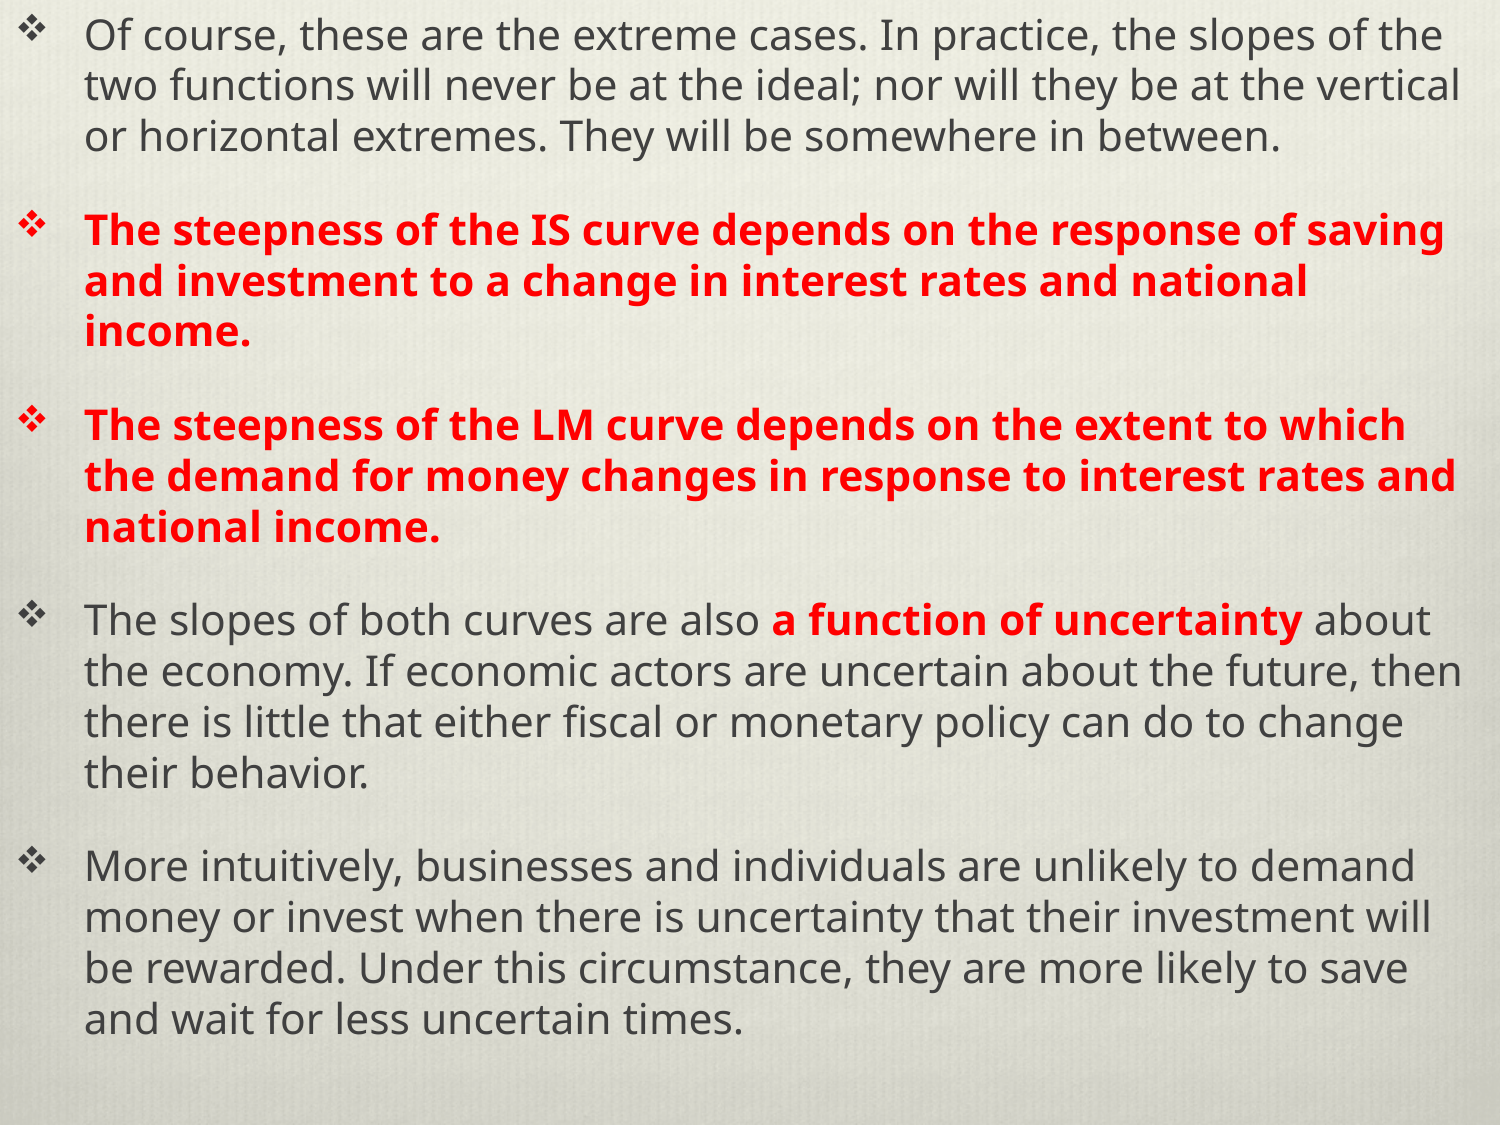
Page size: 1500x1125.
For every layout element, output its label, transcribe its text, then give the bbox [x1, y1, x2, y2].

list Of course, these are the extreme cases. In practice, the slopes of the two functions will never be at the ideal; nor will they be at the vertical or horizontal extremes. They will be somewhere in between. The steepness of the IS curve depends on the response of saving and investment to a change in interest rates and national income. The steepness of the LM curve depends on the extent to which the demand for money changes in response to interest rates and national income. The slopes of both curves are also a function of uncertainty about the economy. If economic actors are uncertain about the future, then there is little that either fiscal or monetary policy can do to change their behavior. More intuitively, businesses and individuals are unlikely to demand money or invest when there is uncertainty that their investment will be rewarded. Under this circumstance, they are more likely to save and wait for less uncertain times. [0, 0, 1500, 1125]
